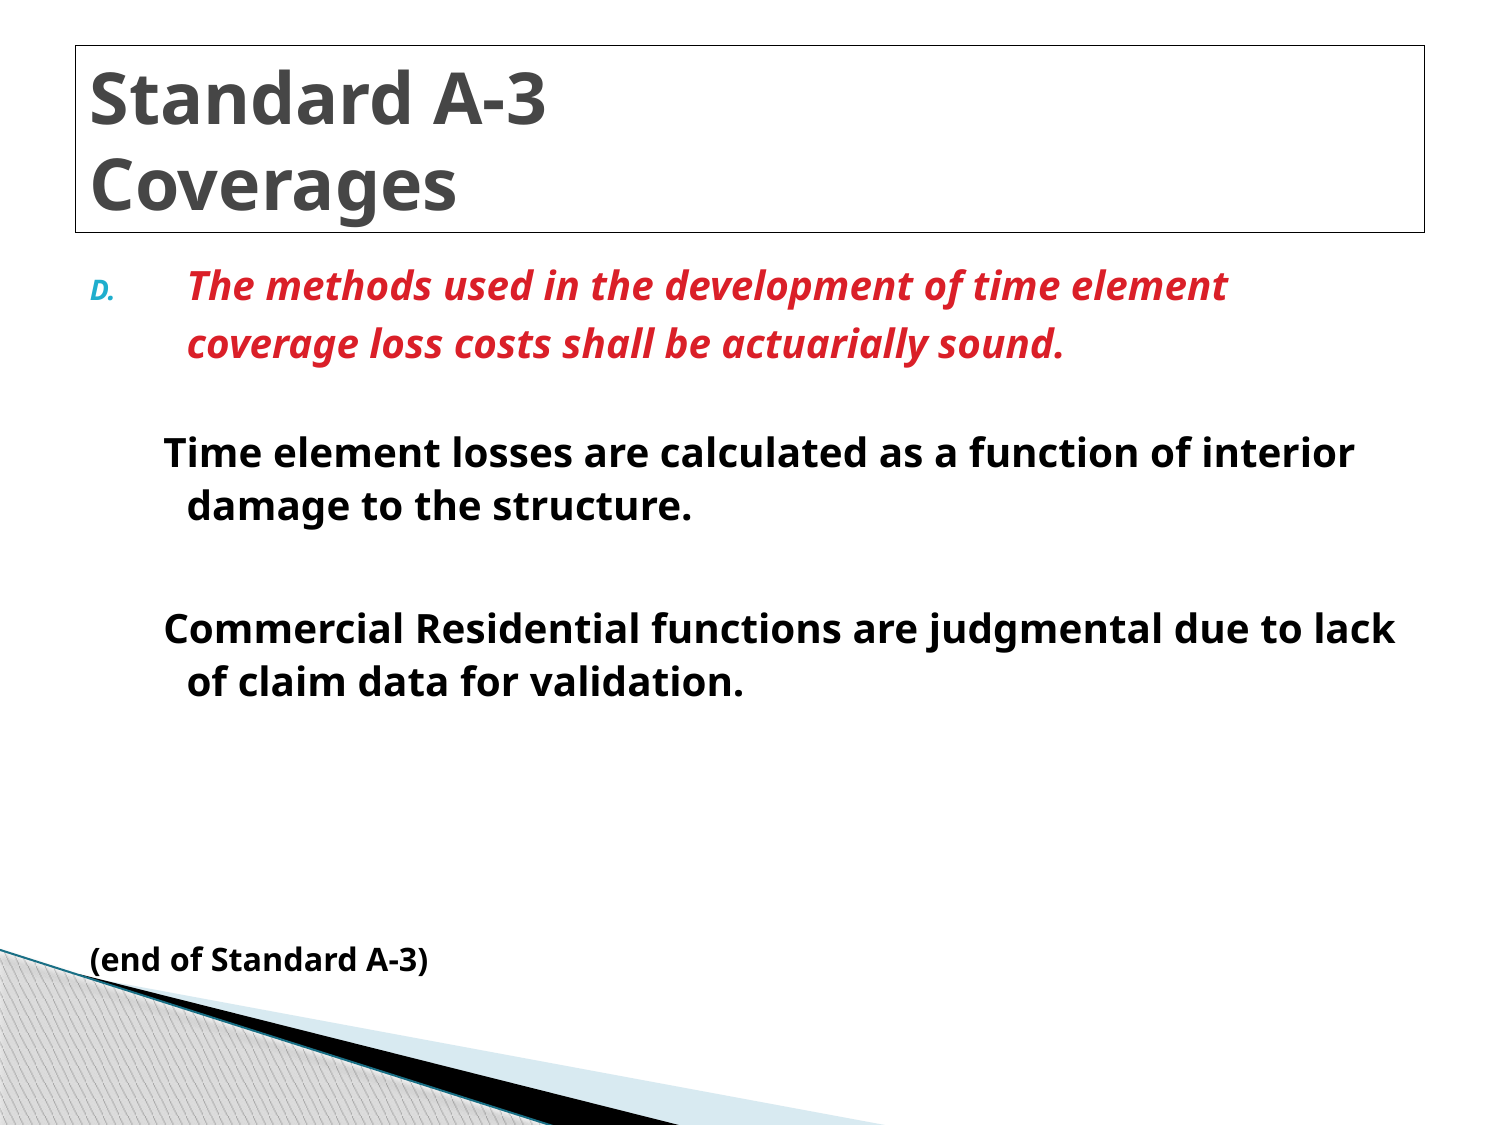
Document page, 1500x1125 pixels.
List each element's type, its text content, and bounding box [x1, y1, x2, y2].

title Standard A-3 Coverages [75, 45, 1425, 233]
list D. The methods used in the development of time element coverage loss costs shall be actuarially sound. Time element losses are calculated as a function of interior damage to the structure. Commercial Residential functions are judgmental due to lack of claim data for validation. (end of Standard A-3) [75, 243, 1425, 986]
